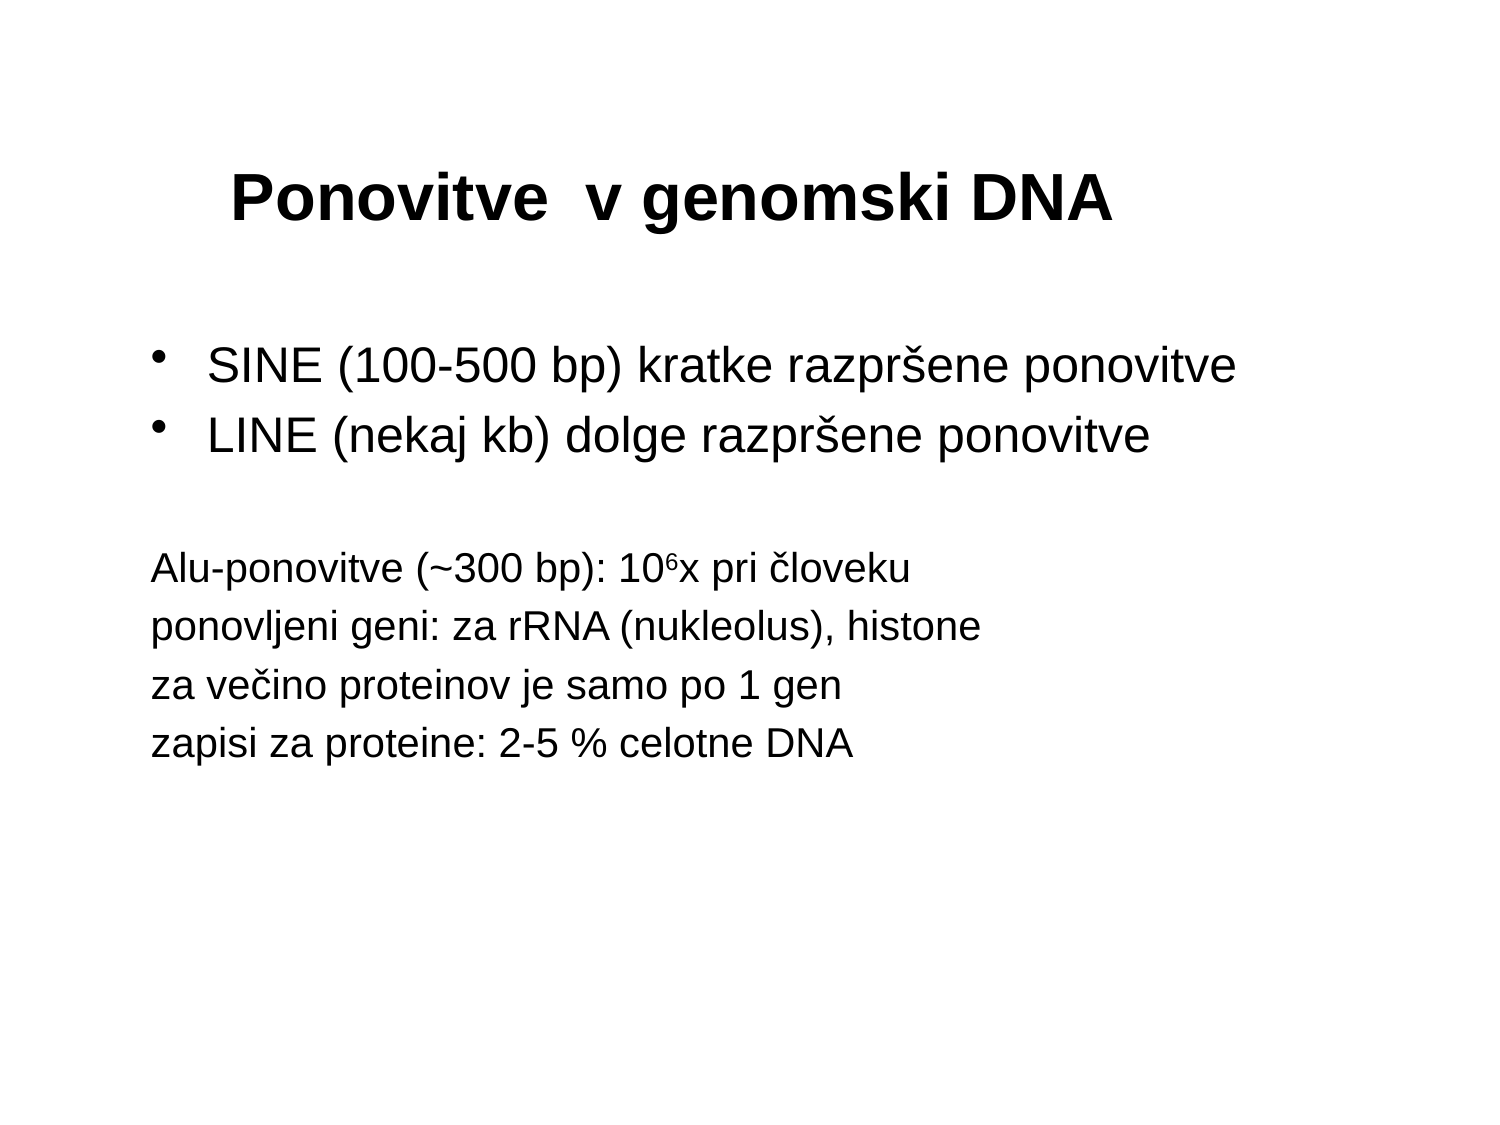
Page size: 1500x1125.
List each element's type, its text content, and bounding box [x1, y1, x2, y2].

list SINE (100-500 bp) kratke razpršene ponovitve LINE (nekaj kb) dolge razpršene ponovitve Alu-ponovitve (~300 bp): 106x pri človeku ponovljeni geni: za rRNA (nukleolus), histone za večino proteinov je samo po 1 gen zapisi za proteine: 2-5 % celotne DNA [135, 324, 1388, 1000]
title Ponovitve v genomski DNA [112, 99, 1235, 288]
